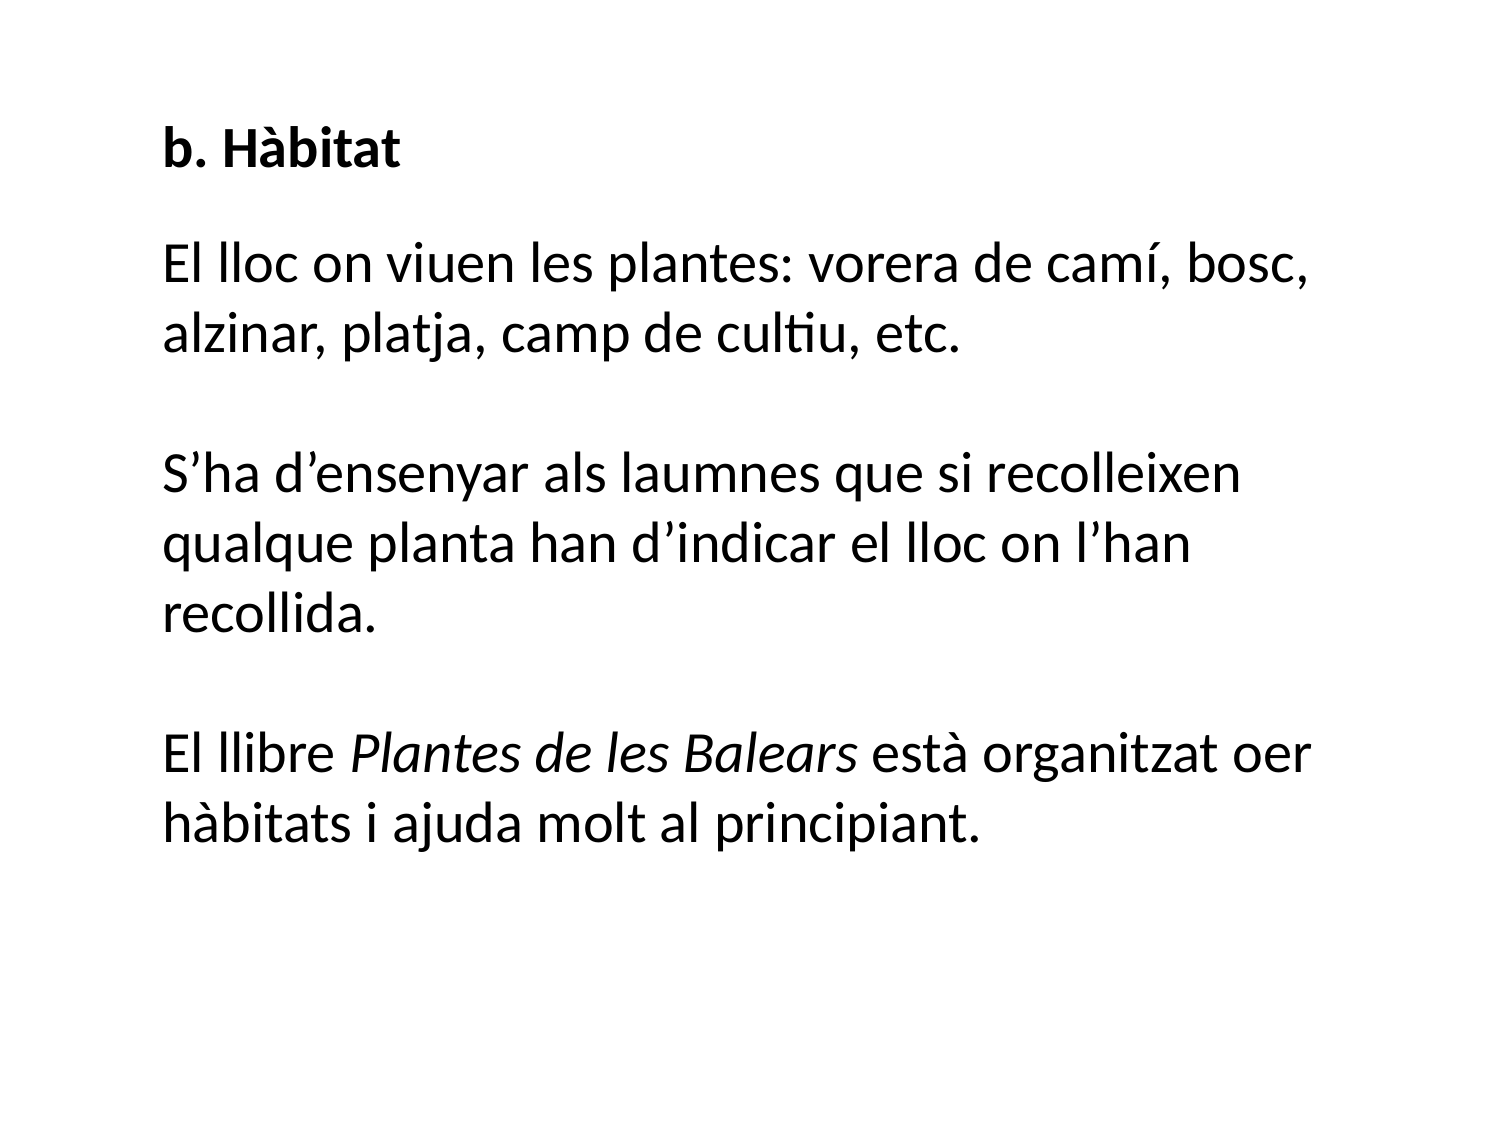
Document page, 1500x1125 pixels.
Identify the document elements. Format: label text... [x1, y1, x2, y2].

text_box b. Hàbitat El lloc on viuen les plantes: vorera de camí, bosc, alzinar, platja, camp de cultiu, etc. S’ha d’ensenyar als laumnes que si recolleixen qualque planta han d’indicar el lloc on l’han recollida. El llibre Plantes de les Balears està organitzat oer hàbitats i ajuda molt al principiant. [147, 101, 1400, 862]
